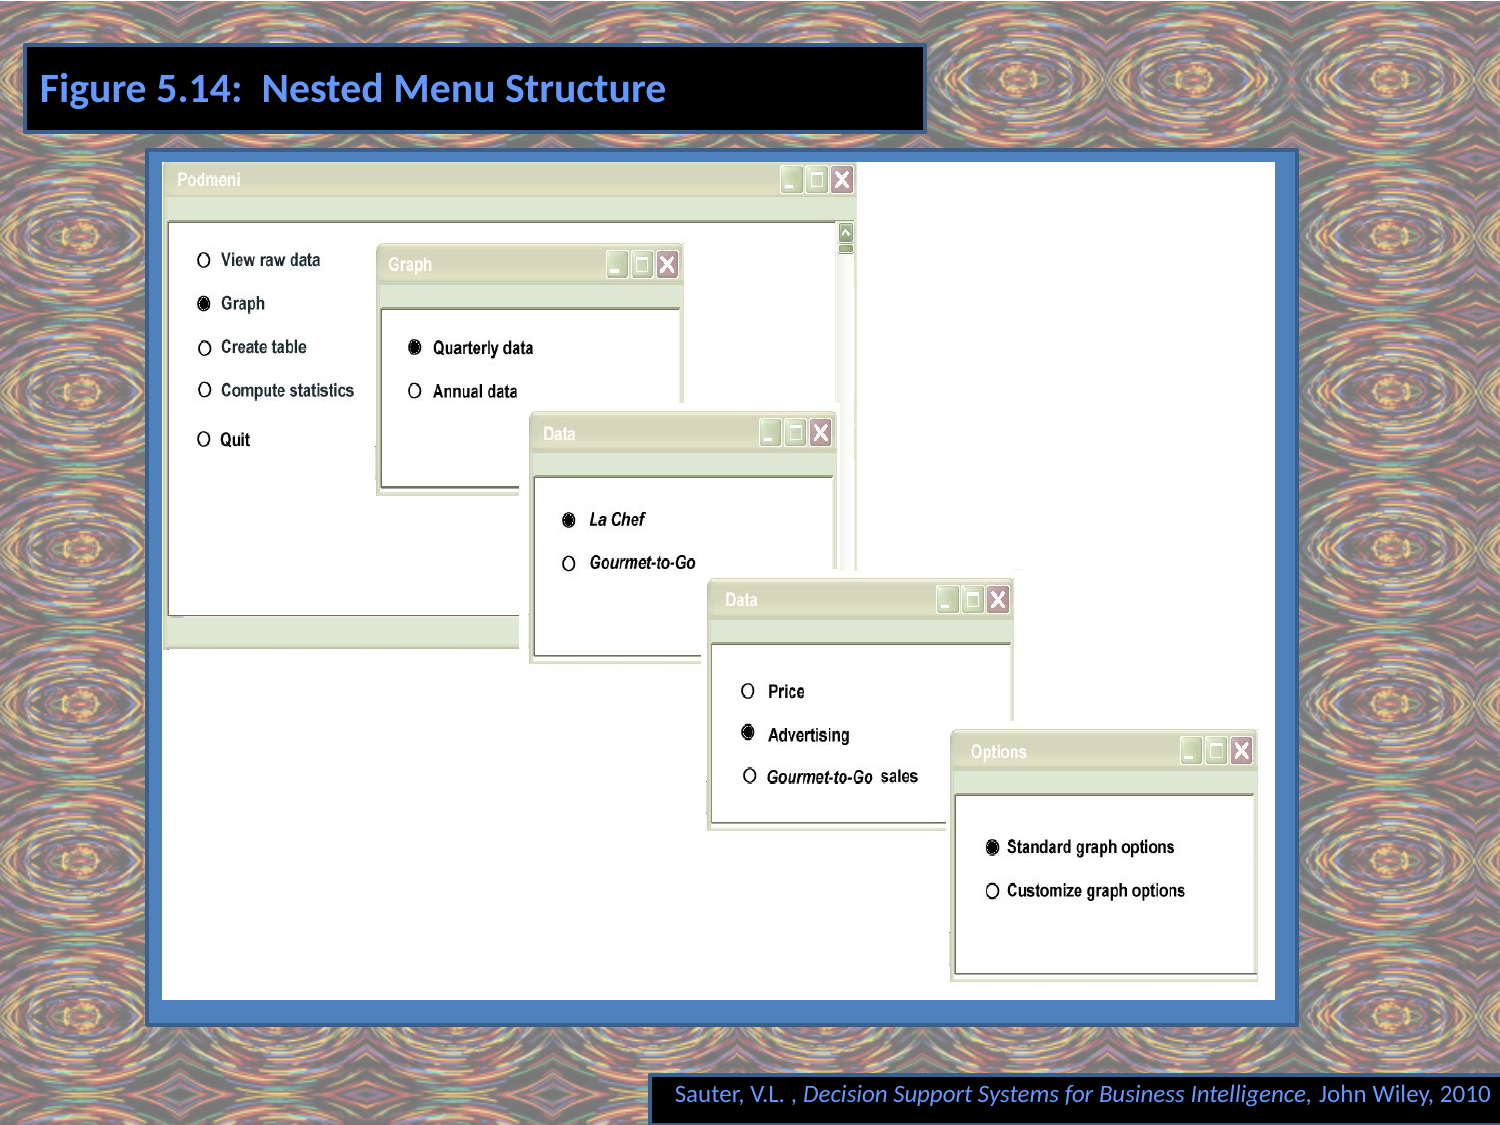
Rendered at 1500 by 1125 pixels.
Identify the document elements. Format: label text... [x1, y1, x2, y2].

picture [0, 1, 1500, 1125]
title Figure 5.14: Nested Menu Structure [24, 24, 925, 118]
